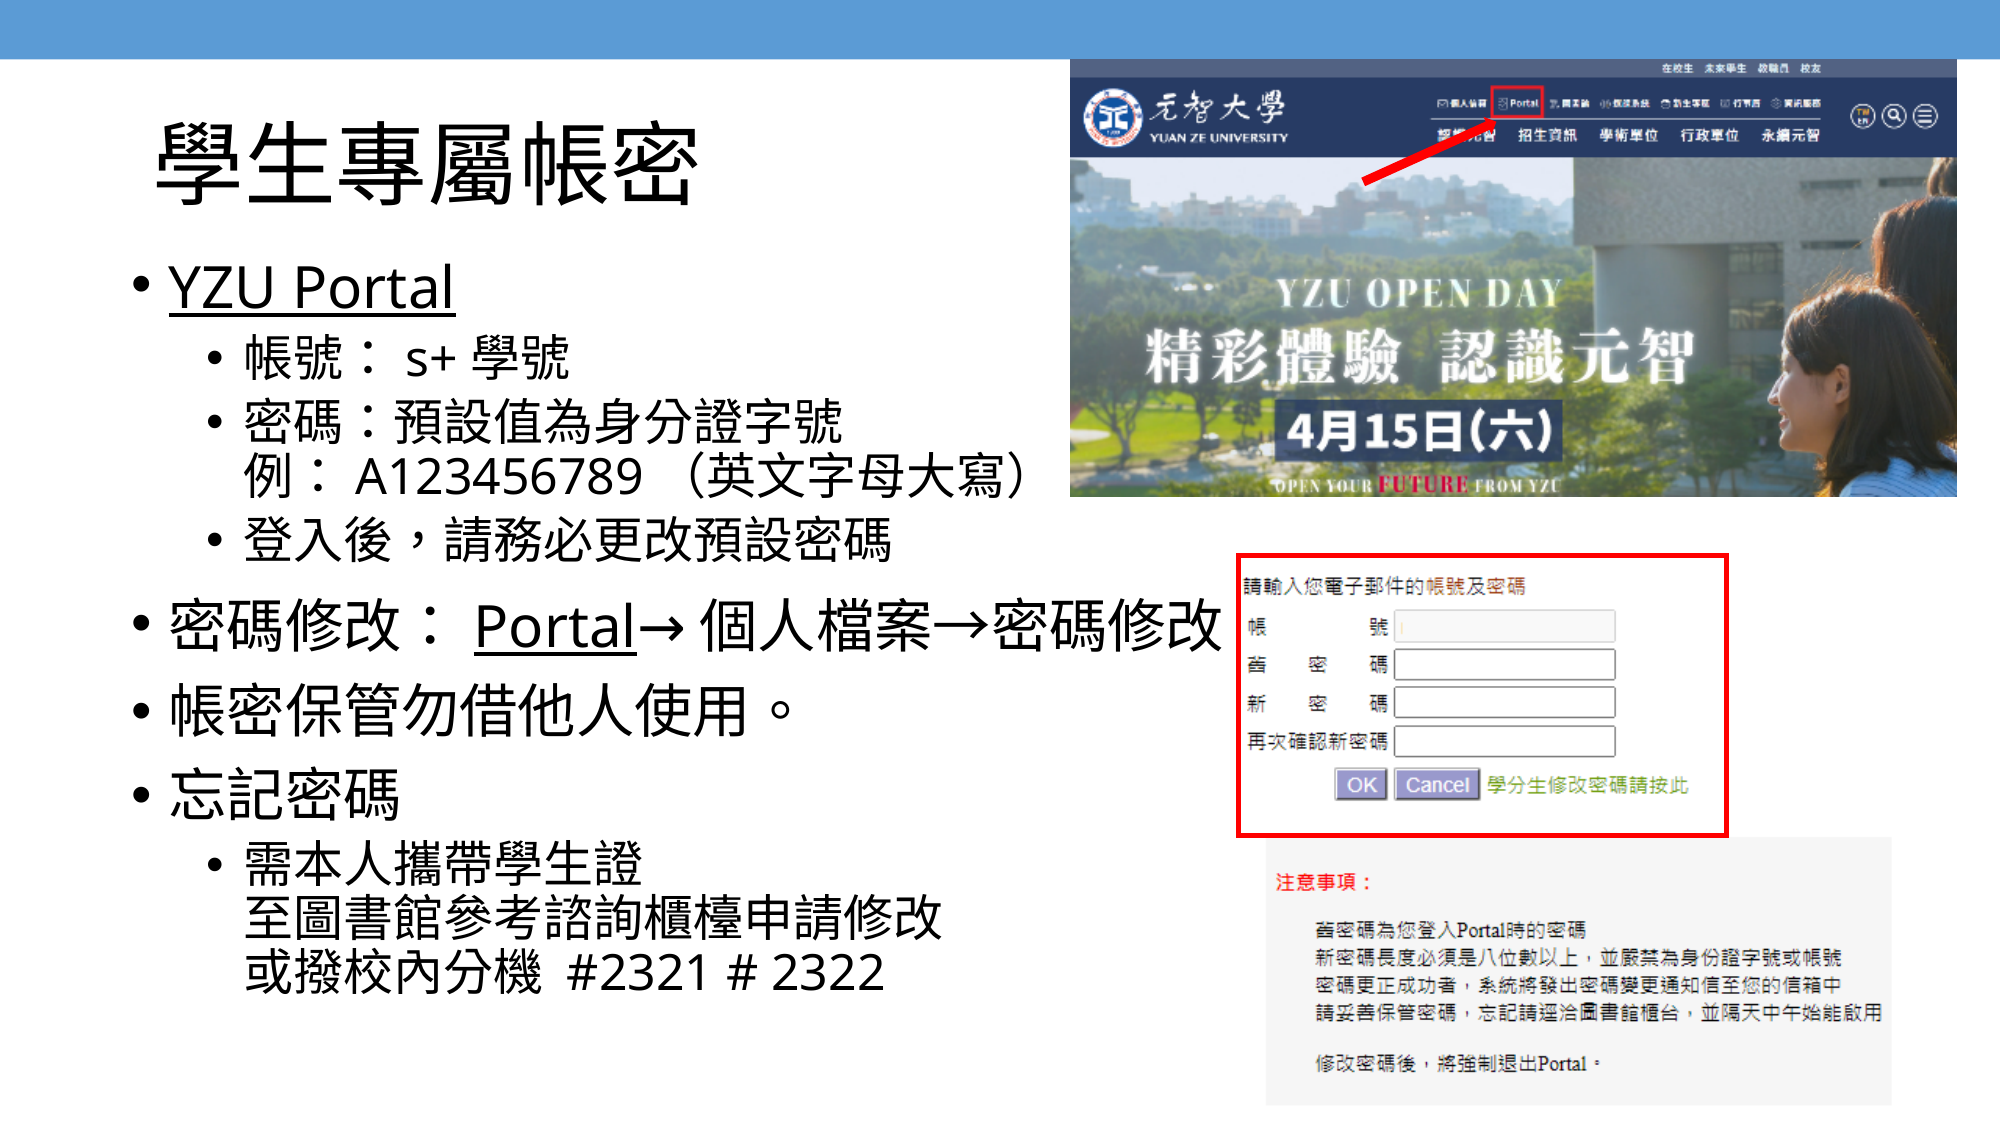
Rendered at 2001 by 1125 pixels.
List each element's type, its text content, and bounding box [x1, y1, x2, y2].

list YZU Portal 帳號：s+學號 密碼：預設值為身分證字號 例：A123456789（英文字母大寫） 登入後，請務必更改預設密碼 密碼修改：Portal→個人檔案→密碼修改 帳密保管勿借他人使用。 忘記密碼 需本人攜帶學生證 至圖書館參考諮詢櫃檯申請修改 或撥校內分機 #2321 # 2322 [116, 243, 1841, 1079]
picture [1230, 540, 1934, 1123]
picture [1070, 59, 1957, 497]
title 學生專屬帳密 [137, 59, 1070, 243]
